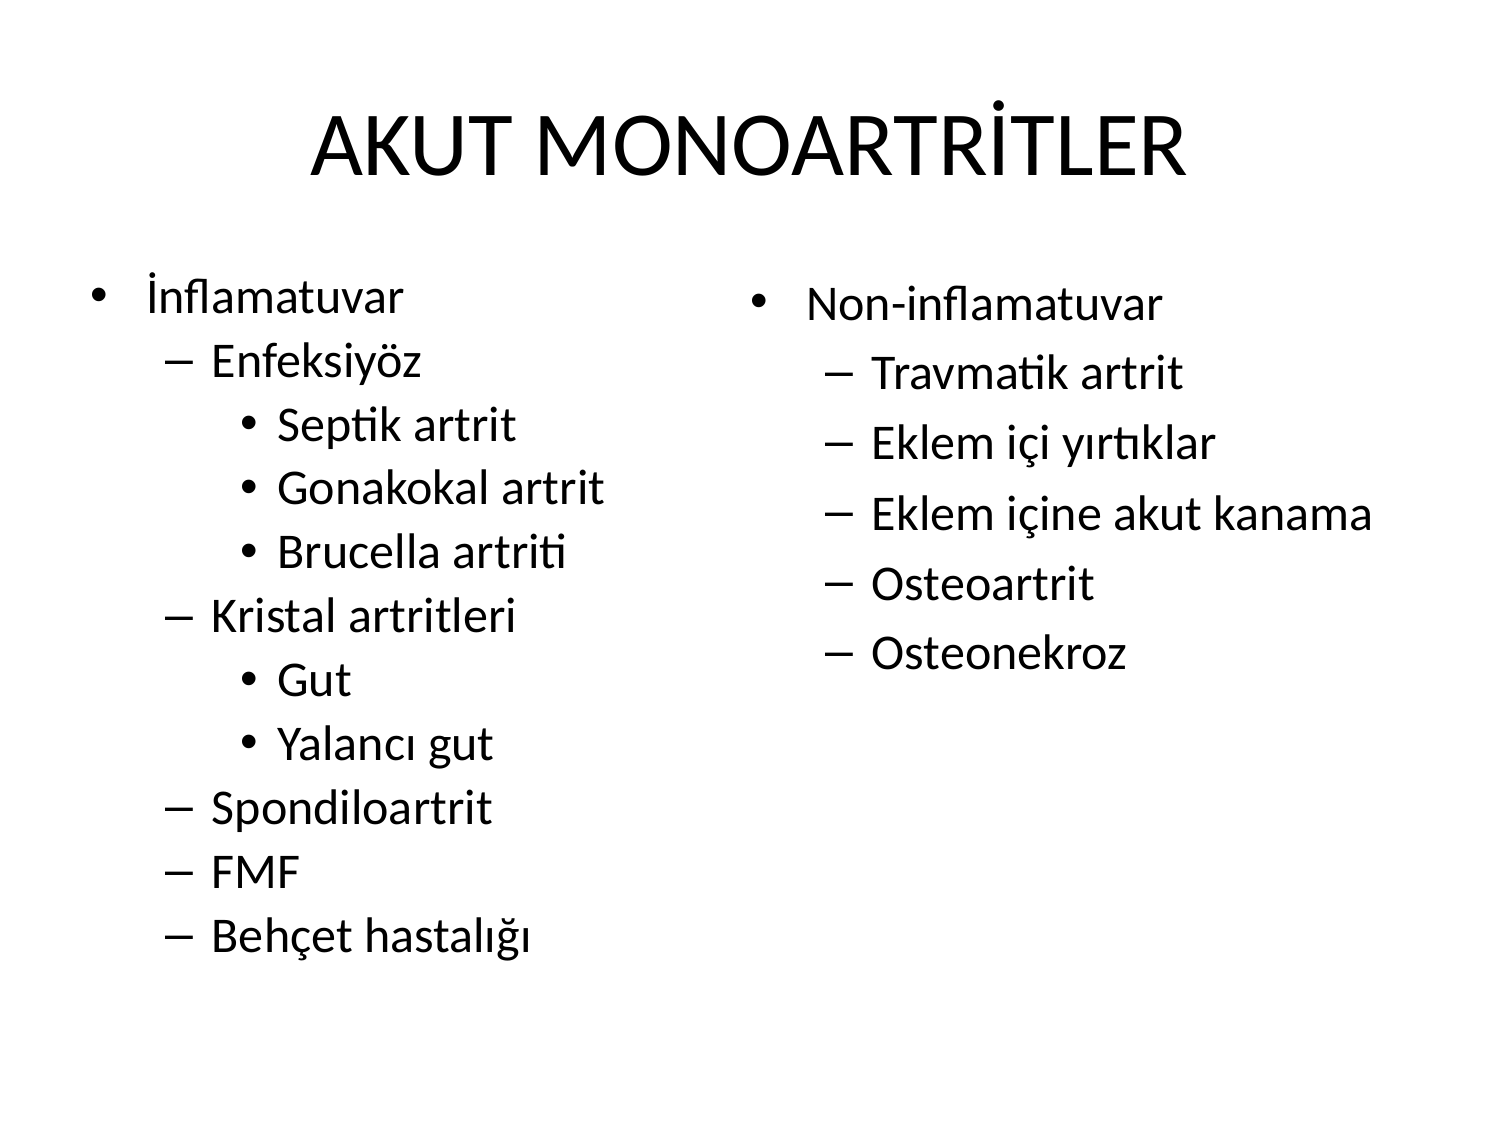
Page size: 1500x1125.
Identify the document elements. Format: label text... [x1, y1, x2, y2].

list İnflamatuvar Enfeksiyöz Septik artrit Gonakokal artrit Brucella artriti Kristal artritleri Gut Yalancı gut Spondiloartrit FMF Behçet hastalığı Non-inflamatuvar Travmatik artrit Eklem içi yırtıklar Eklem içine akut kanama Osteoartrit Osteonekroz [74, 262, 1426, 1006]
title AKUT MONOARTRİTLER [74, 44, 1426, 233]
